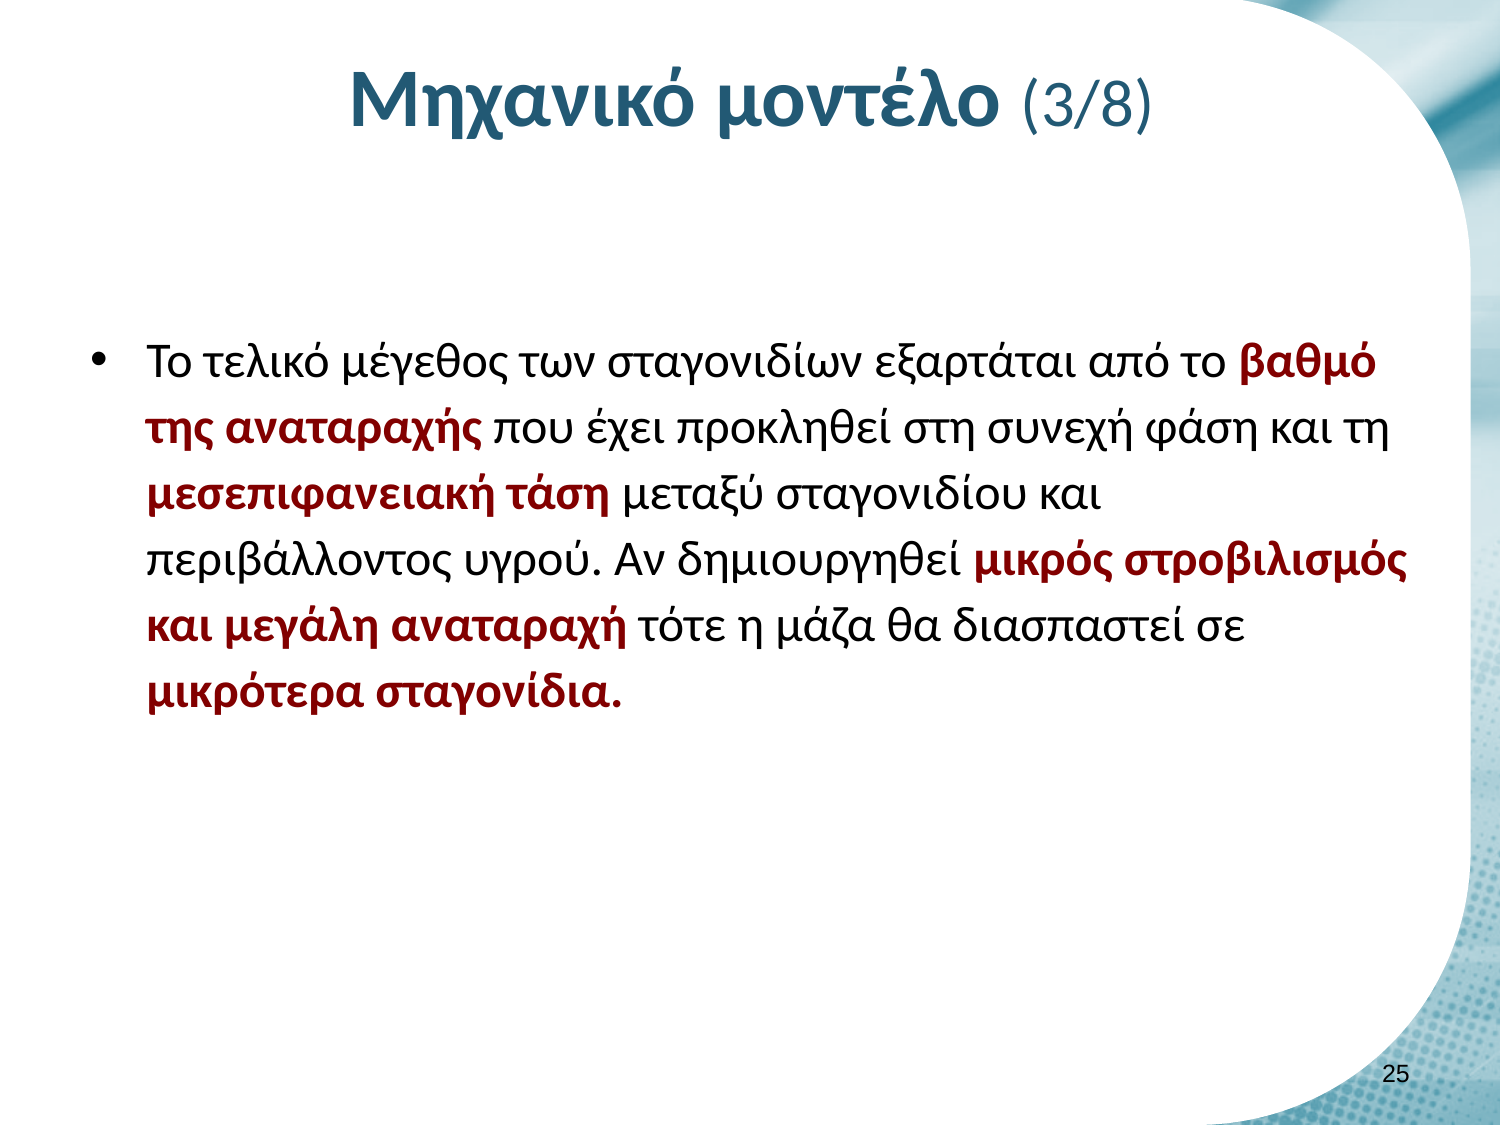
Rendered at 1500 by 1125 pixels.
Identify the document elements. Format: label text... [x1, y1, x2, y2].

title Μηχανικό μοντέλο (3/8) [76, 19, 1427, 169]
list Το τελικό μέγεθος των σταγονιδίων εξαρτάται από το βαθμό της αναταραχής που έχει προκληθεί στη συνεχή φάση και τη μεσεπιφανειακή τάση μεταξύ σταγονιδίου και περιβάλλοντος υγρού. Αν δημιουργηθεί μικρός στροβιλισμός και μεγάλη αναταραχή τότε η μάζα θα διασπαστεί σε μικρότερα σταγονίδια. [75, 314, 1425, 1024]
slide_number 24 [1074, 1042, 1425, 1103]
